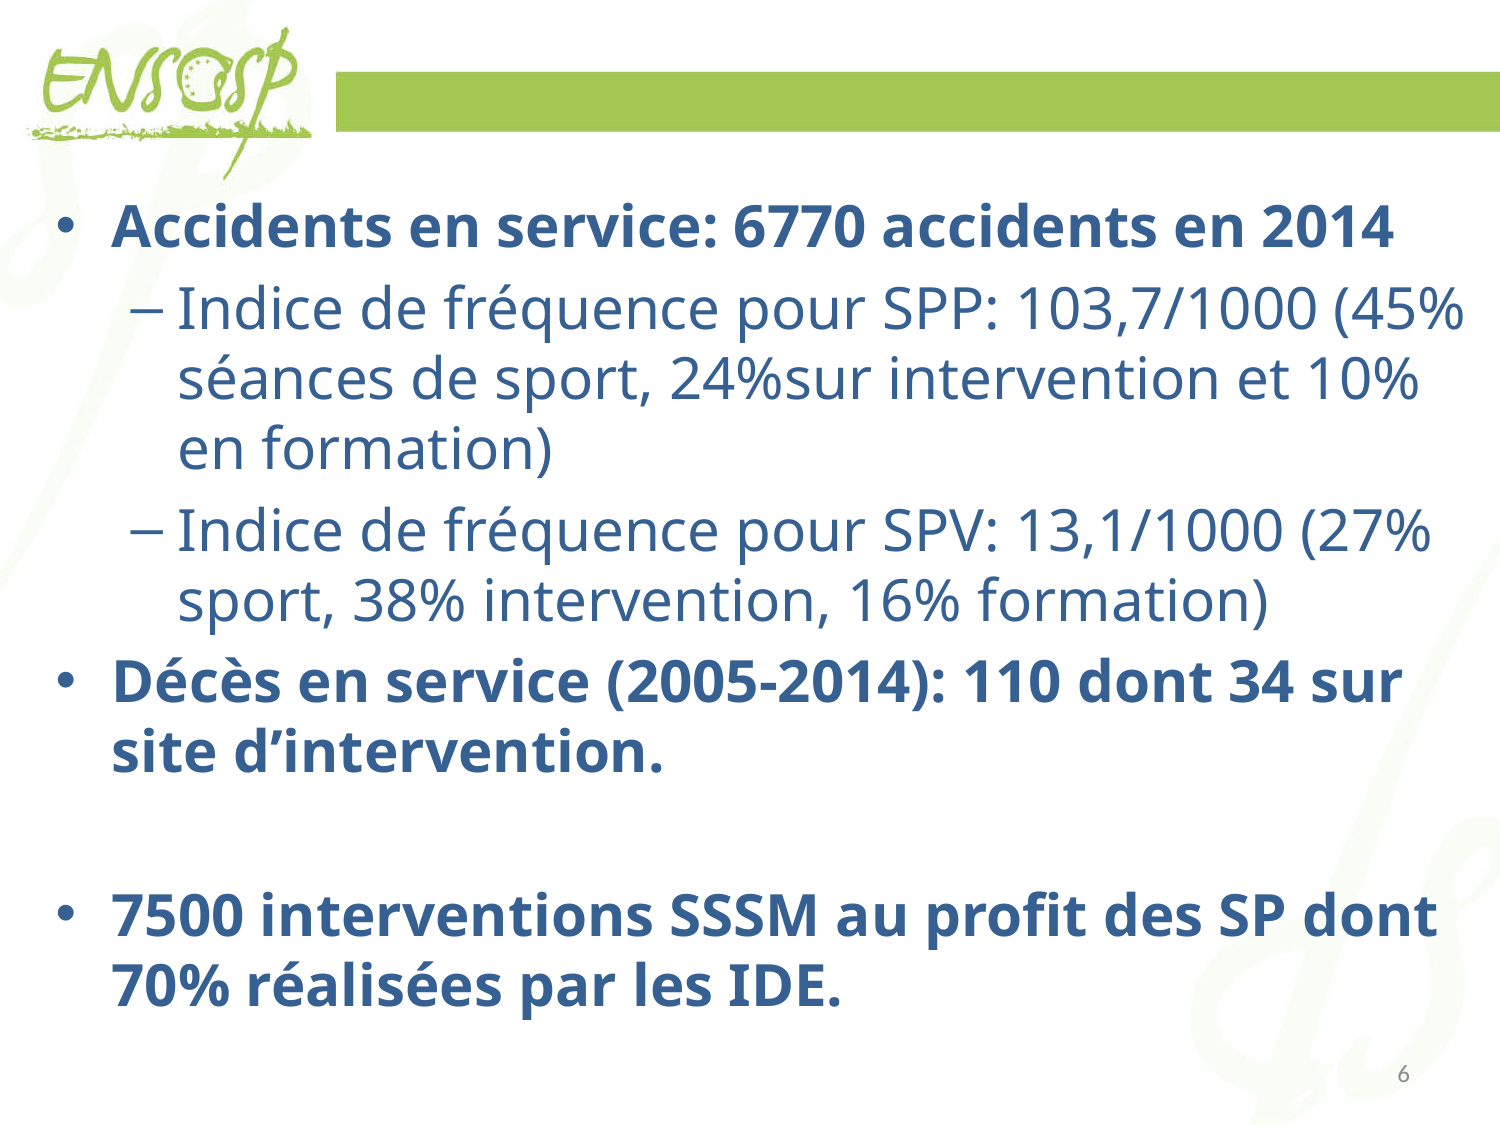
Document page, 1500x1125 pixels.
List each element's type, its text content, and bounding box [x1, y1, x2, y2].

picture [0, 0, 1500, 1125]
slide_number 6 [1074, 1042, 1425, 1103]
list Accidents en service: 6770 accidents en 2014 Indice de fréquence pour SPP: 103,7/1000 (45% séances de sport, 24%sur intervention et 10% en formation) Indice de fréquence pour SPV: 13,1/1000 (27% sport, 38% intervention, 16% formation) Décès en service (2005-2014): 110 dont 34 sur site d’intervention. 7500 interventions SSSM au profit des SP dont 70% réalisées par les IDE. [40, 181, 1482, 1043]
